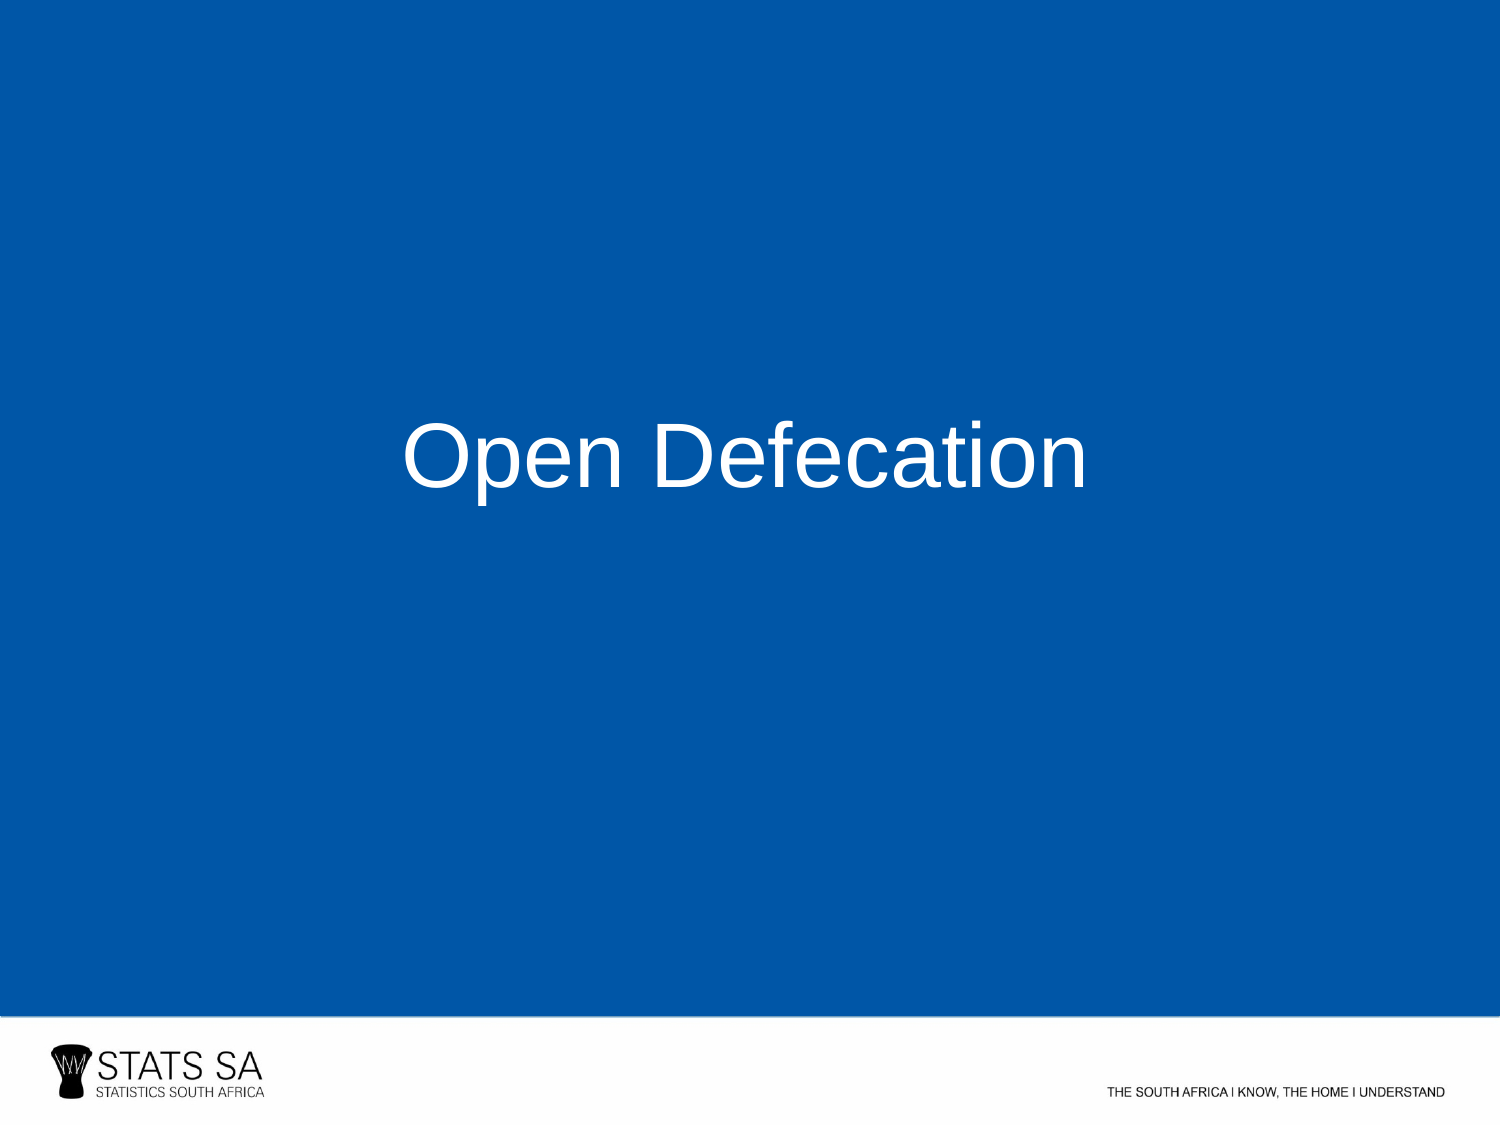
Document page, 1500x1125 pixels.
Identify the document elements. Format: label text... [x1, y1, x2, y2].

picture [0, 1016, 1500, 1125]
text_box Open Defecation [230, 278, 1262, 514]
